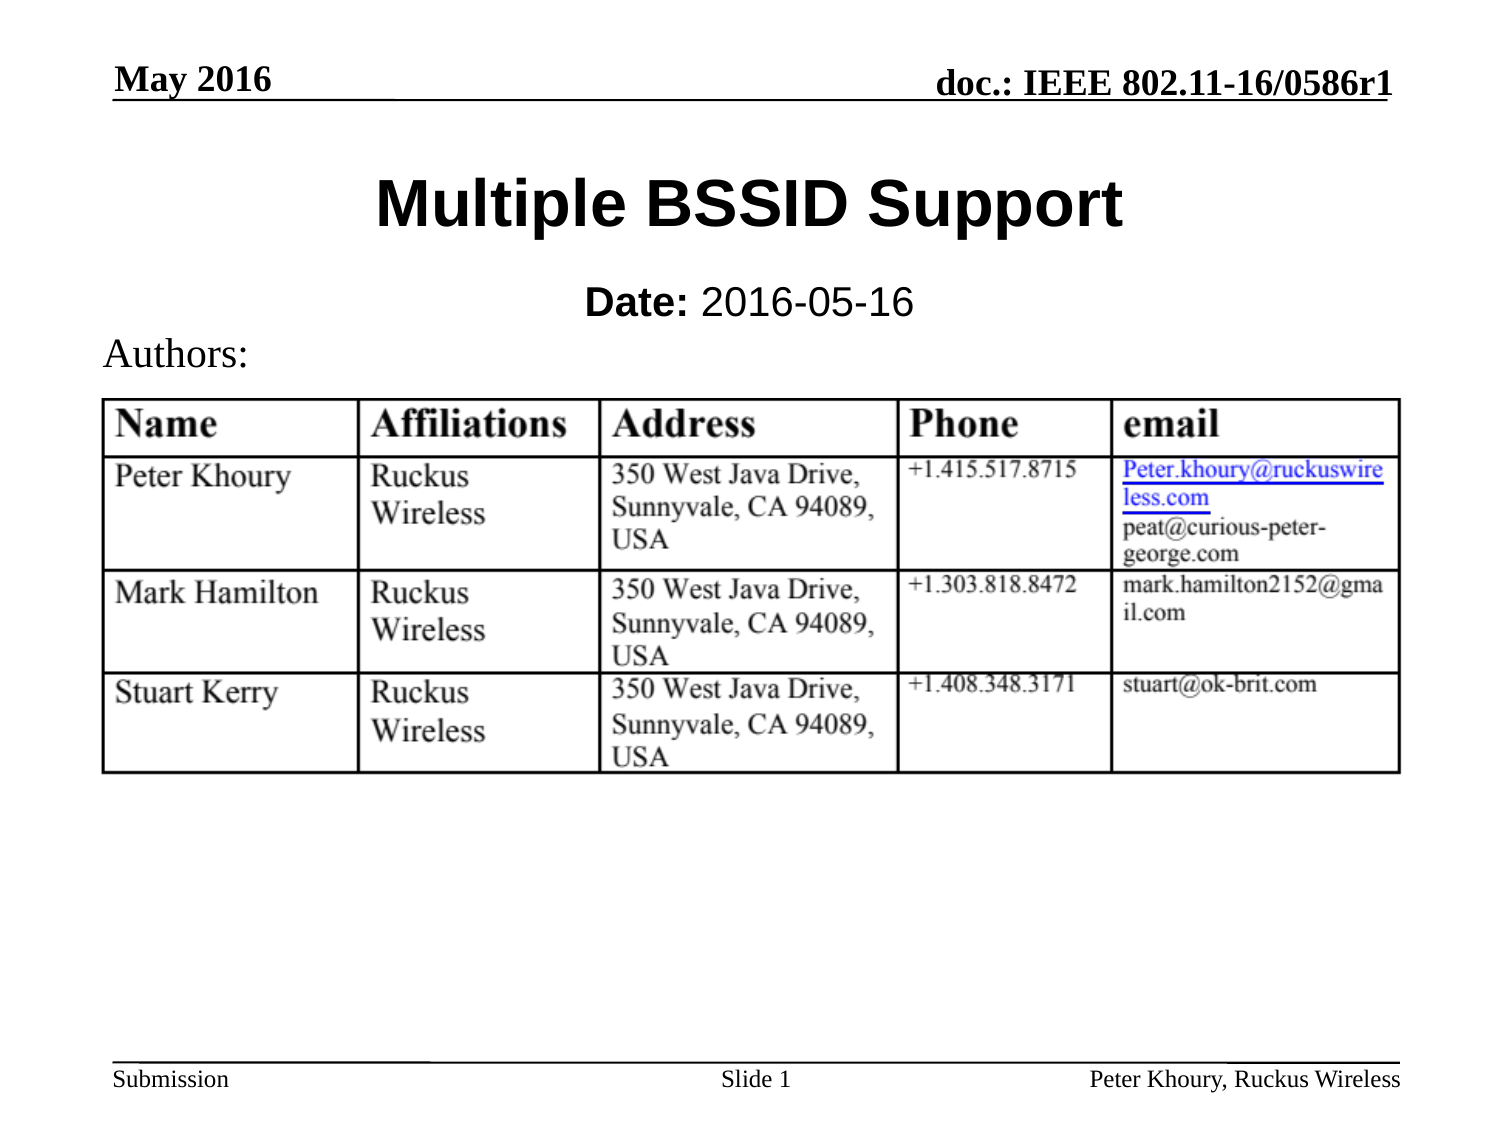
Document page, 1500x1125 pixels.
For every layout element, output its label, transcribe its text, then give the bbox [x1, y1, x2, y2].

title Multiple BSSID Support [112, 112, 1388, 266]
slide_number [114, 54, 493, 100]
footer Peter Khoury, Ruckus Wireless [902, 1061, 1402, 1093]
list Date: 2016-05-16 [111, 266, 1388, 333]
slide_number Slide 1 [712, 1061, 800, 1123]
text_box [88, 398, 1427, 819]
text_box Authors: [87, 318, 325, 381]
